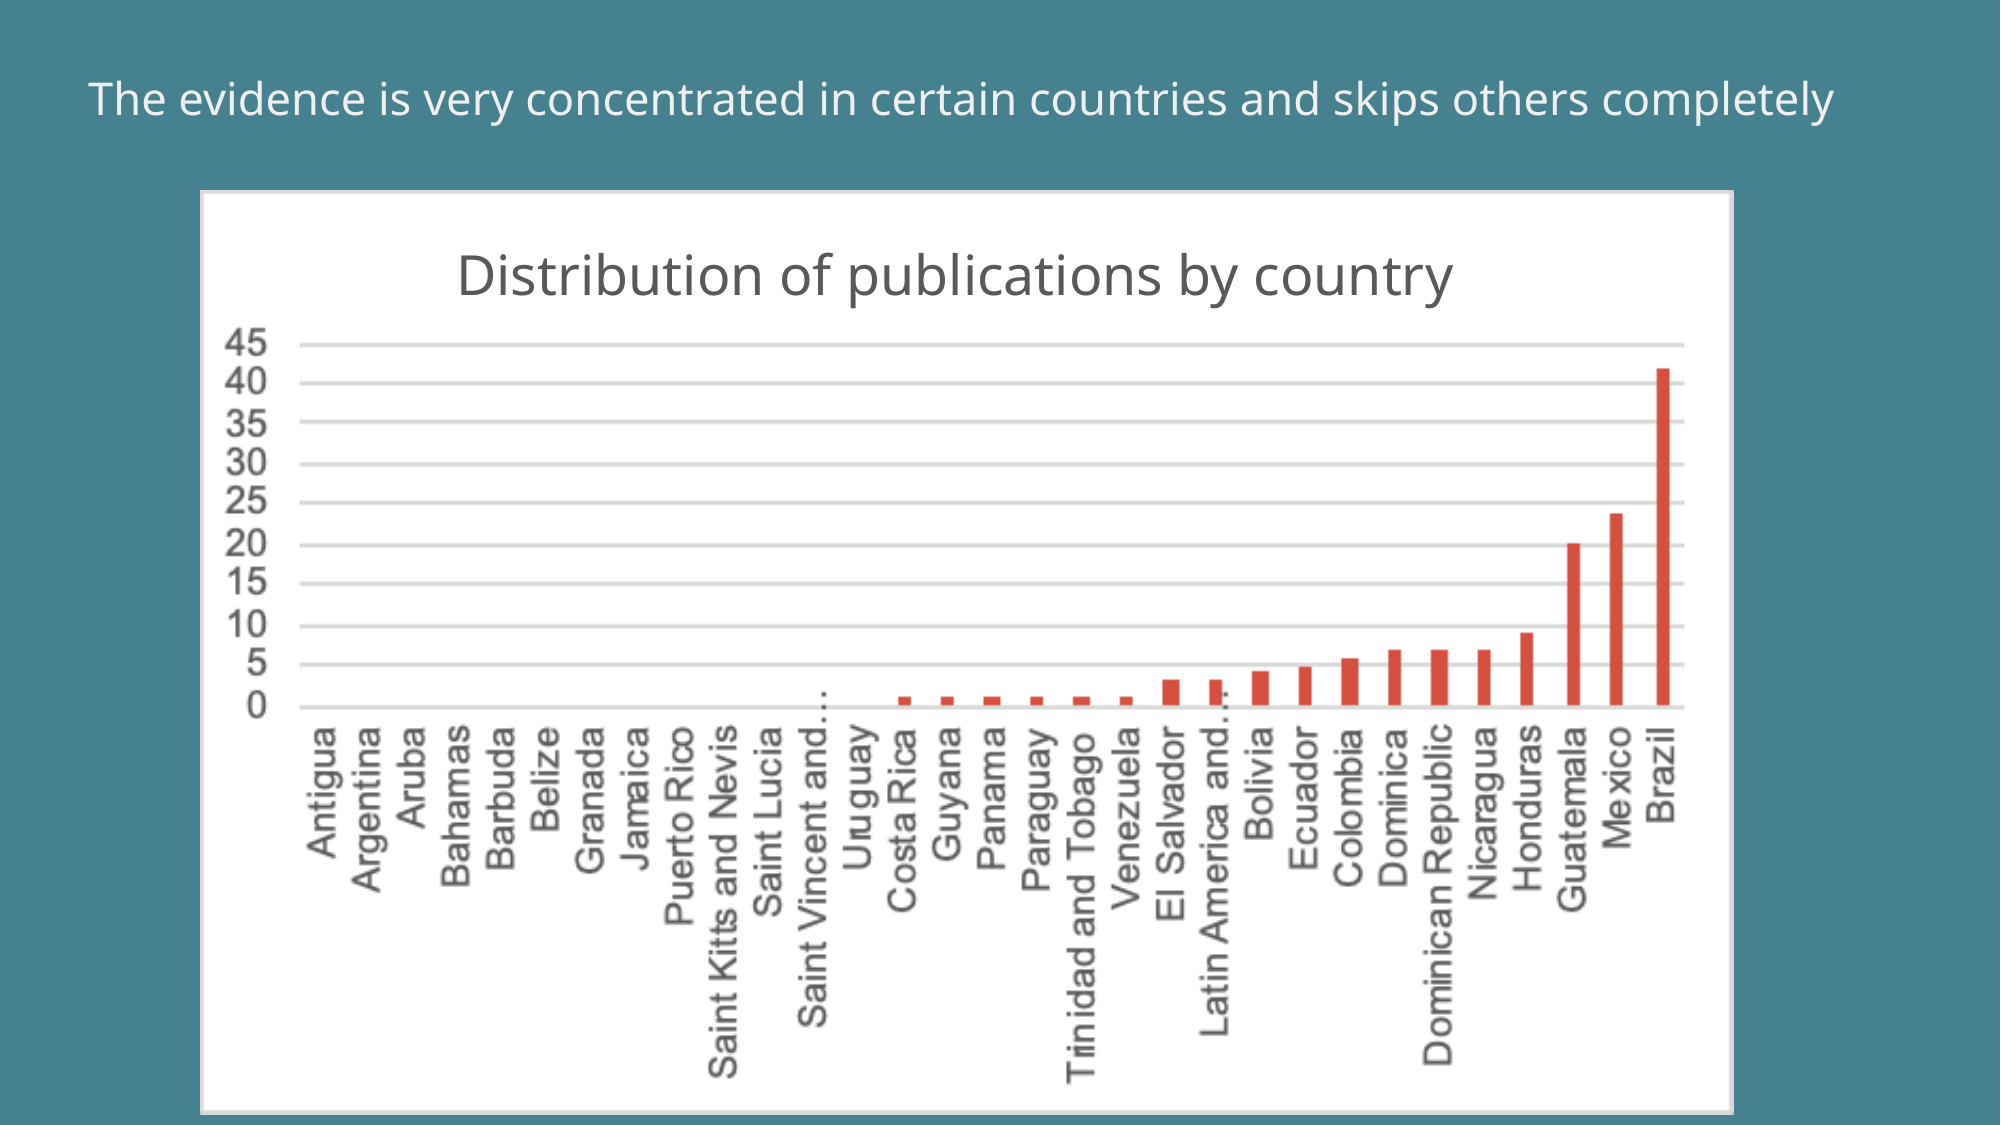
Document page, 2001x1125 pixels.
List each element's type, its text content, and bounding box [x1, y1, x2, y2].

title The evidence is very concentrated in certain countries and skips others completely [68, 42, 1932, 168]
picture [199, 189, 1735, 1115]
